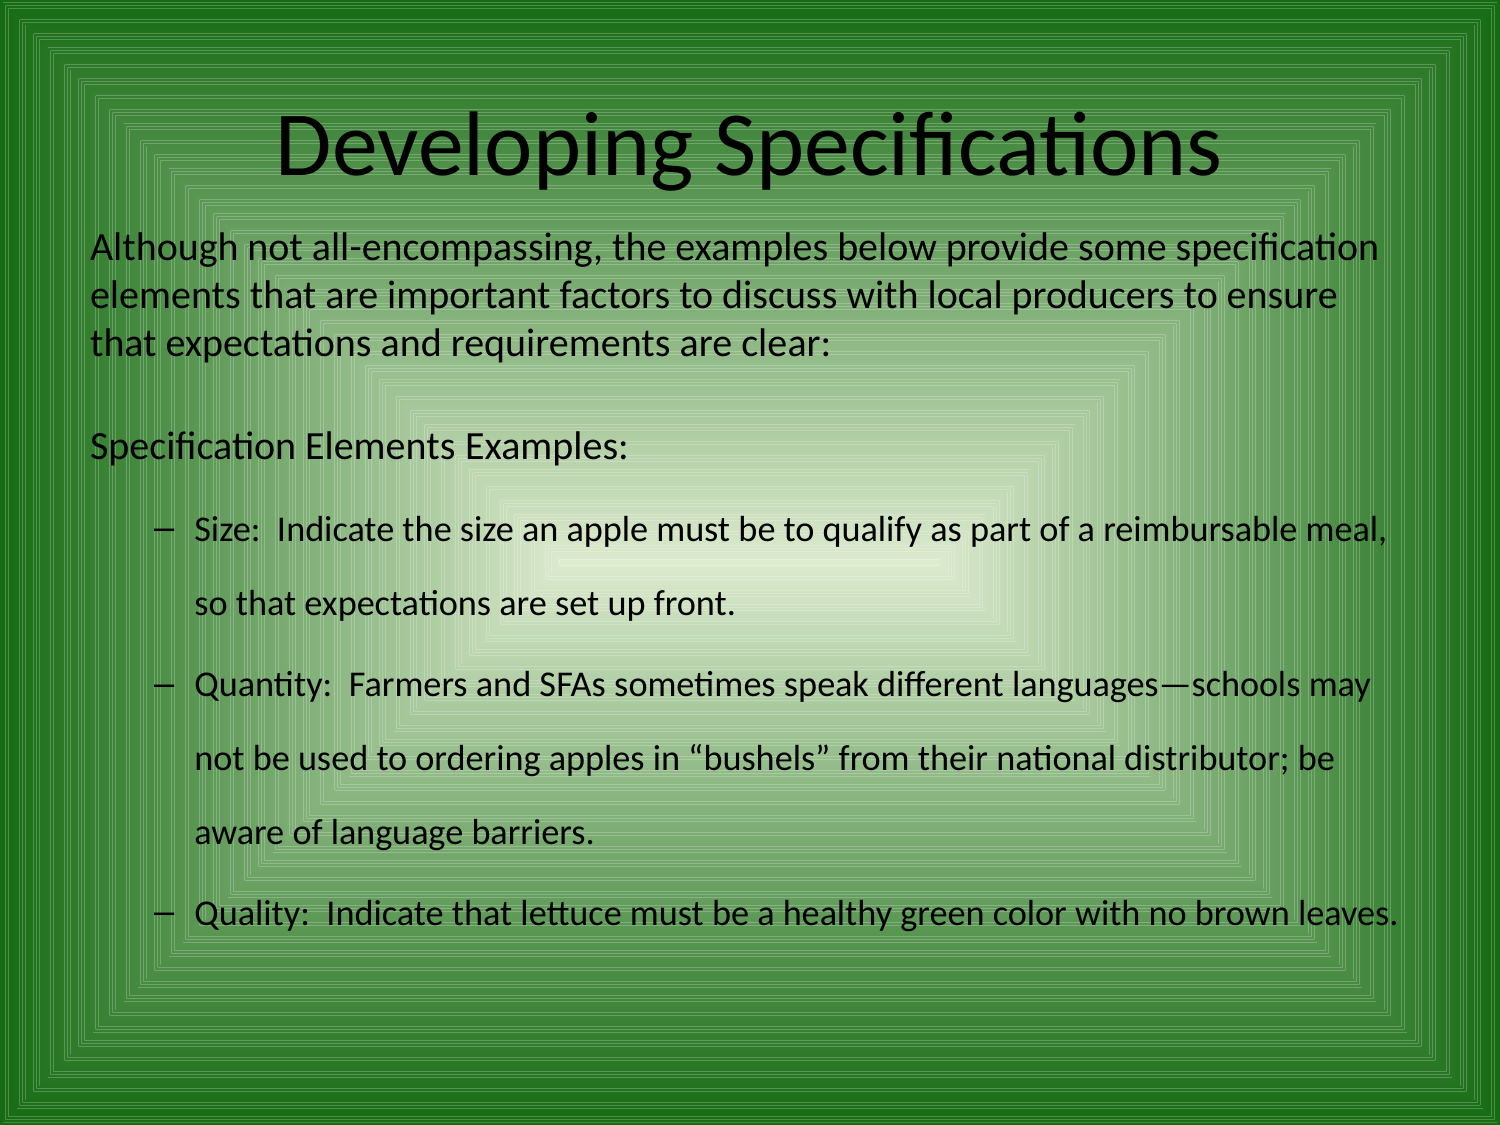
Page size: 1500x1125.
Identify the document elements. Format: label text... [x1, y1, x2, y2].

title Developing Specifications [75, 45, 1425, 233]
list Although not all-encompassing, the examples below provide some specification elements that are important factors to discuss with local producers to ensure that expectations and requirements are clear: Specification Elements Examples: Size: Indicate the size an apple must be to qualify as part of a reimbursable meal, so that expectations are set up front. Quantity: Farmers and SFAs sometimes speak different languages—schools may not be used to ordering apples in “bushels” from their national distributor; be aware of language barriers. Quality: Indicate that lettuce must be a healthy green color with no brown leaves. [75, 233, 1425, 1025]
